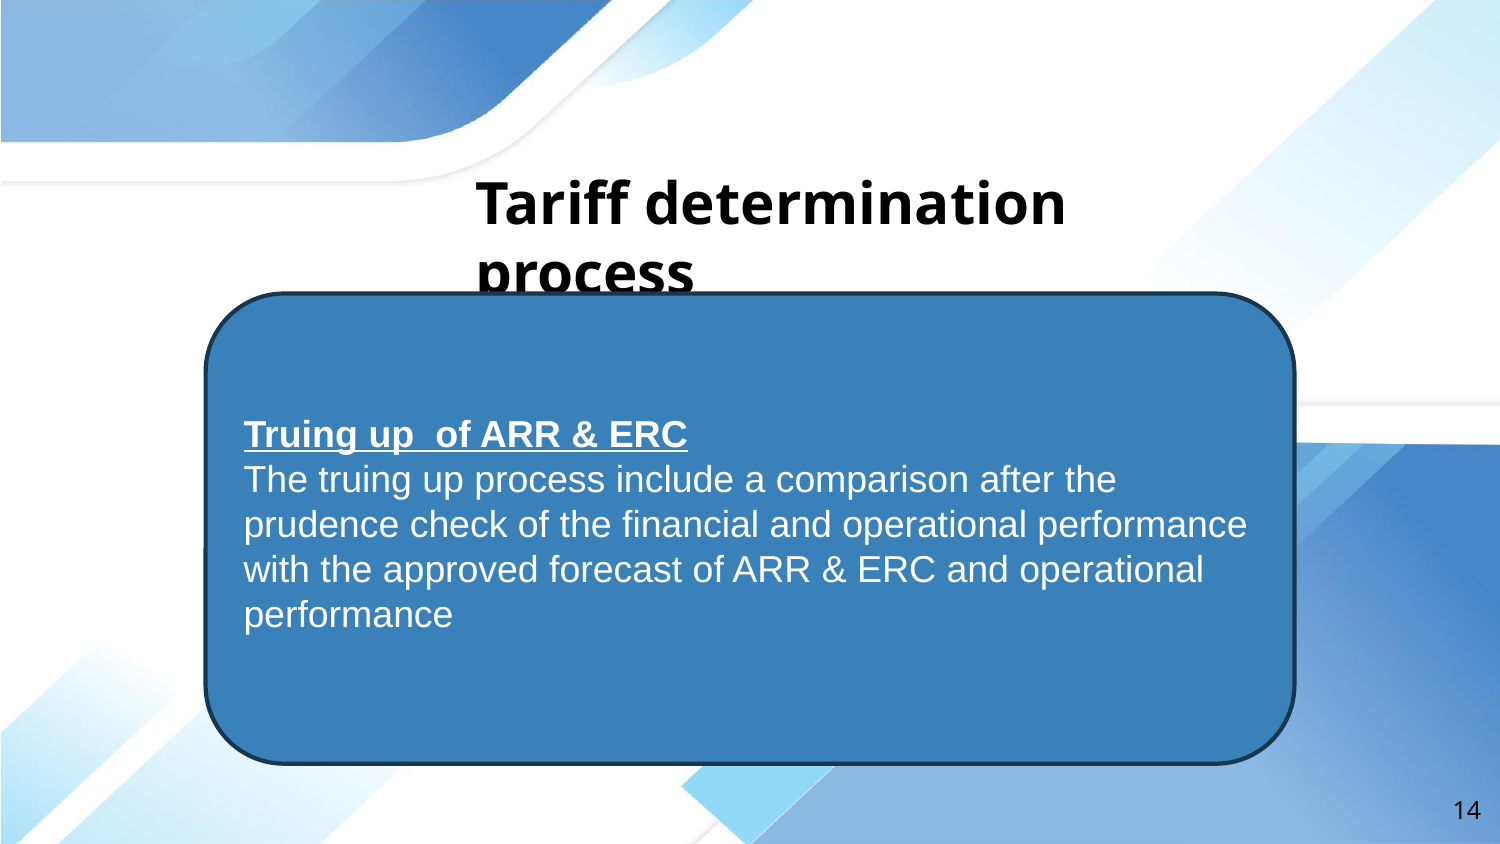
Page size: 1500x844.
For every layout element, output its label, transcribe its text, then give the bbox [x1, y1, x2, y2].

text_box Truing up of ARR & ERC The truing up process include a comparison after the prudence check of the financial and operational performance with the approved forecast of ARR & ERC and operational performance [205, 293, 1295, 764]
picture [0, 0, 1500, 844]
slide_number 14 [1391, 779, 1482, 844]
text_box Tariff determination process [460, 158, 1199, 293]
